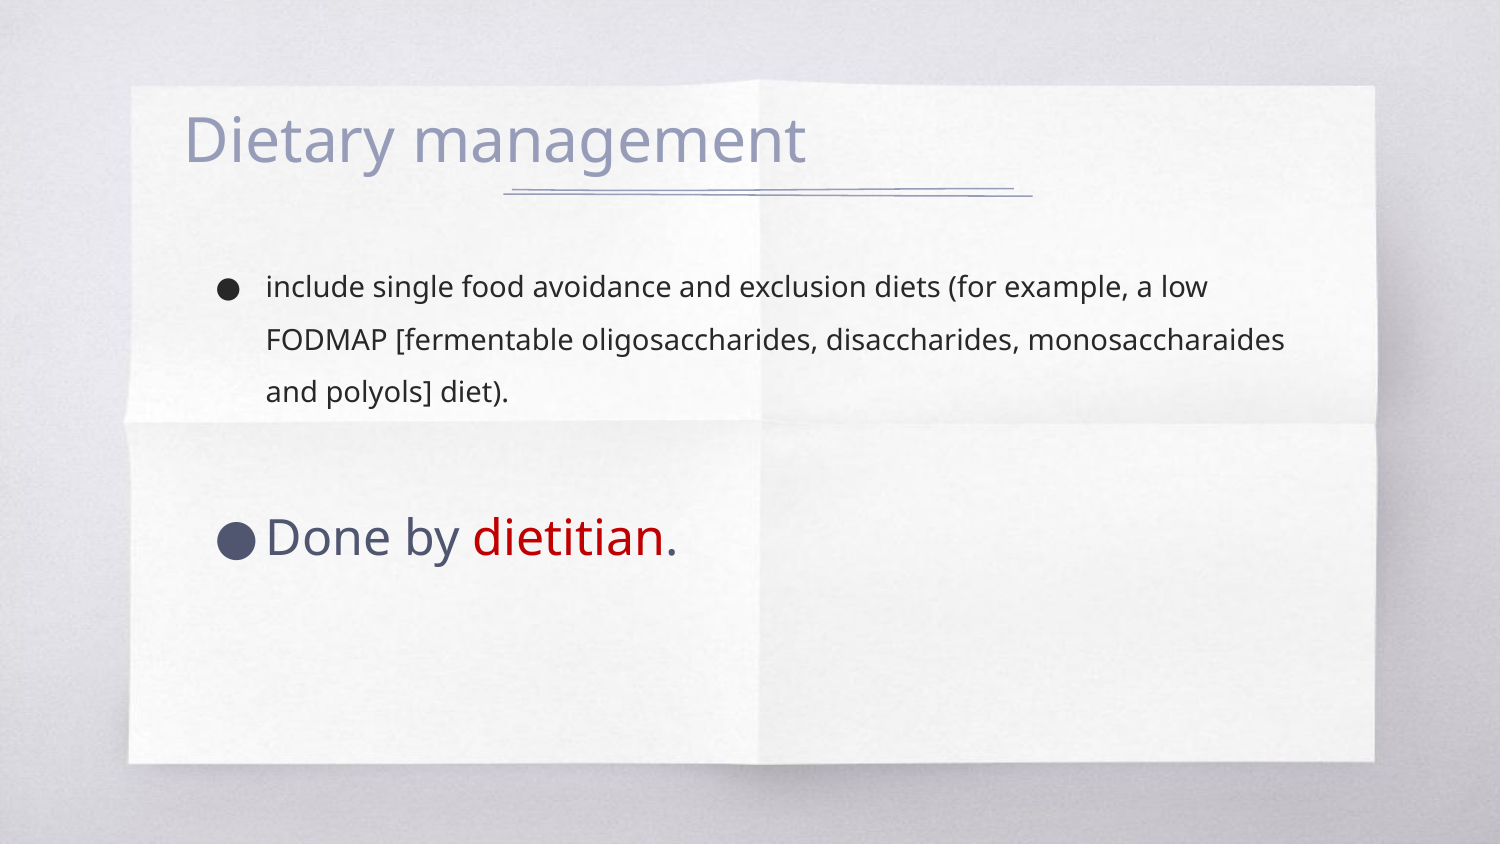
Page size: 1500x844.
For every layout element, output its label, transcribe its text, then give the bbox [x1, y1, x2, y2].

list include single food avoidance and exclusion diets (for example, a low FODMAP [fermentable oligosaccharides, disaccharides, monosaccharaides and polyols] diet). Done by dietitian. [175, 236, 1334, 739]
picture [0, 0, 1500, 844]
title Dietary management [168, 84, 1332, 197]
